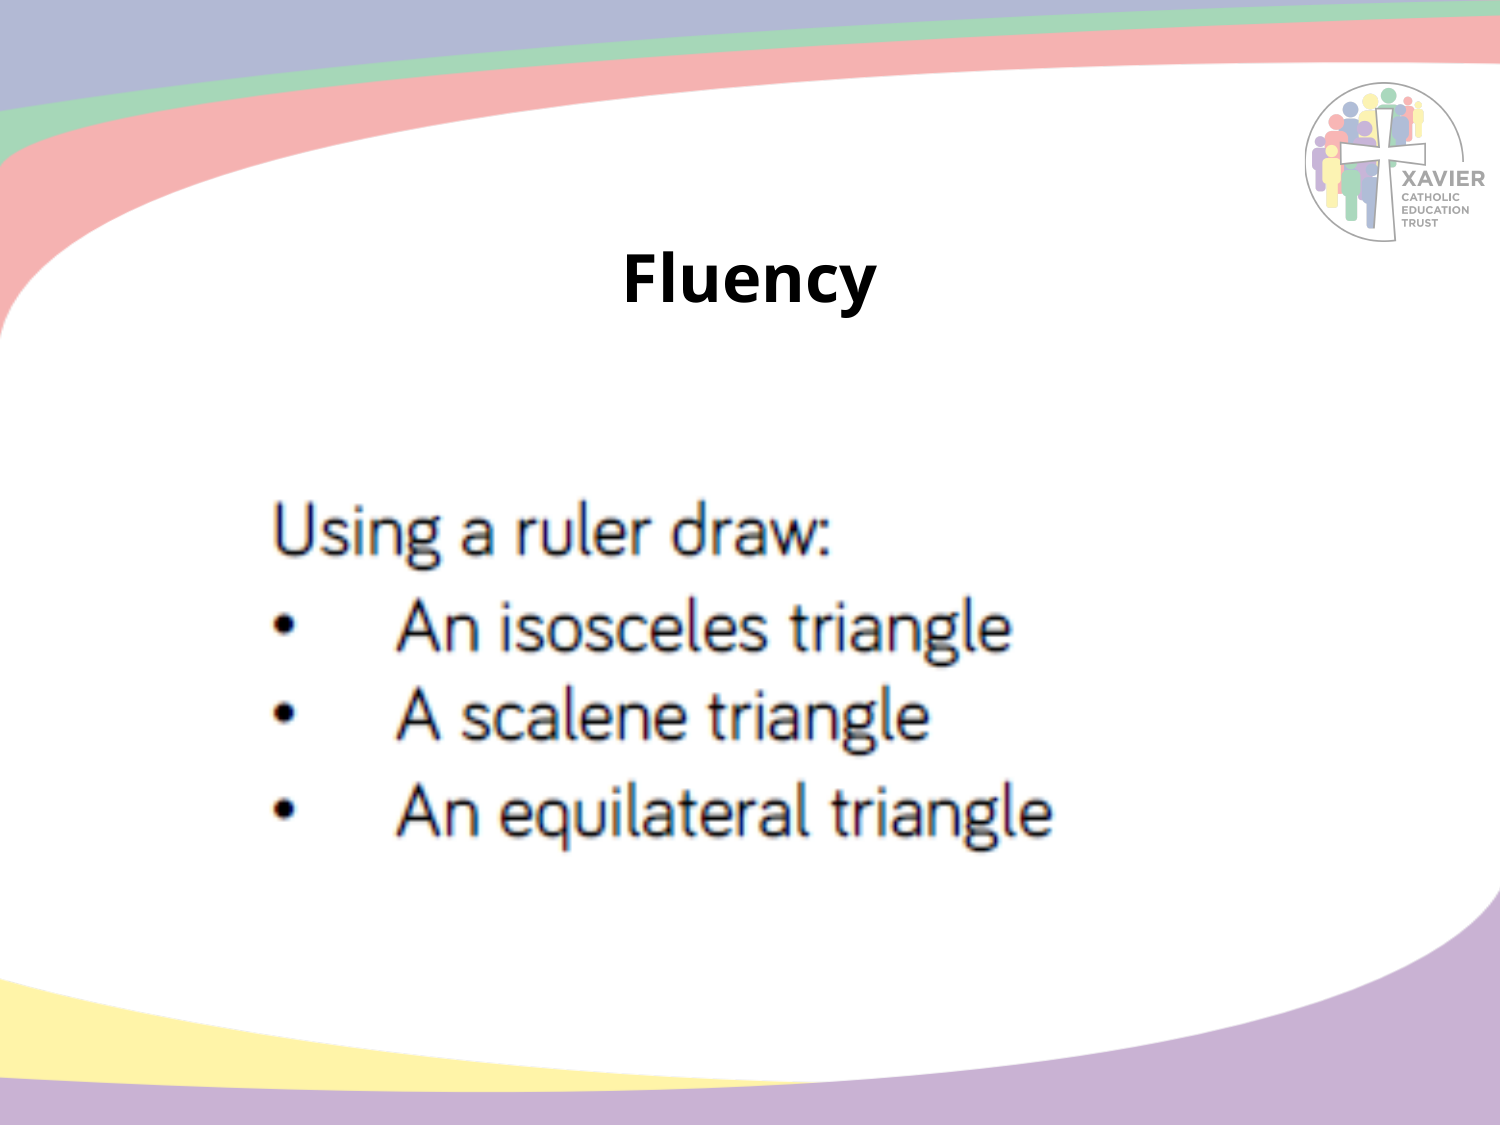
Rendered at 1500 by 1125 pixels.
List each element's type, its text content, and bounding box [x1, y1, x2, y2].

picture [241, 483, 1145, 872]
title Fluency [112, 184, 1388, 325]
